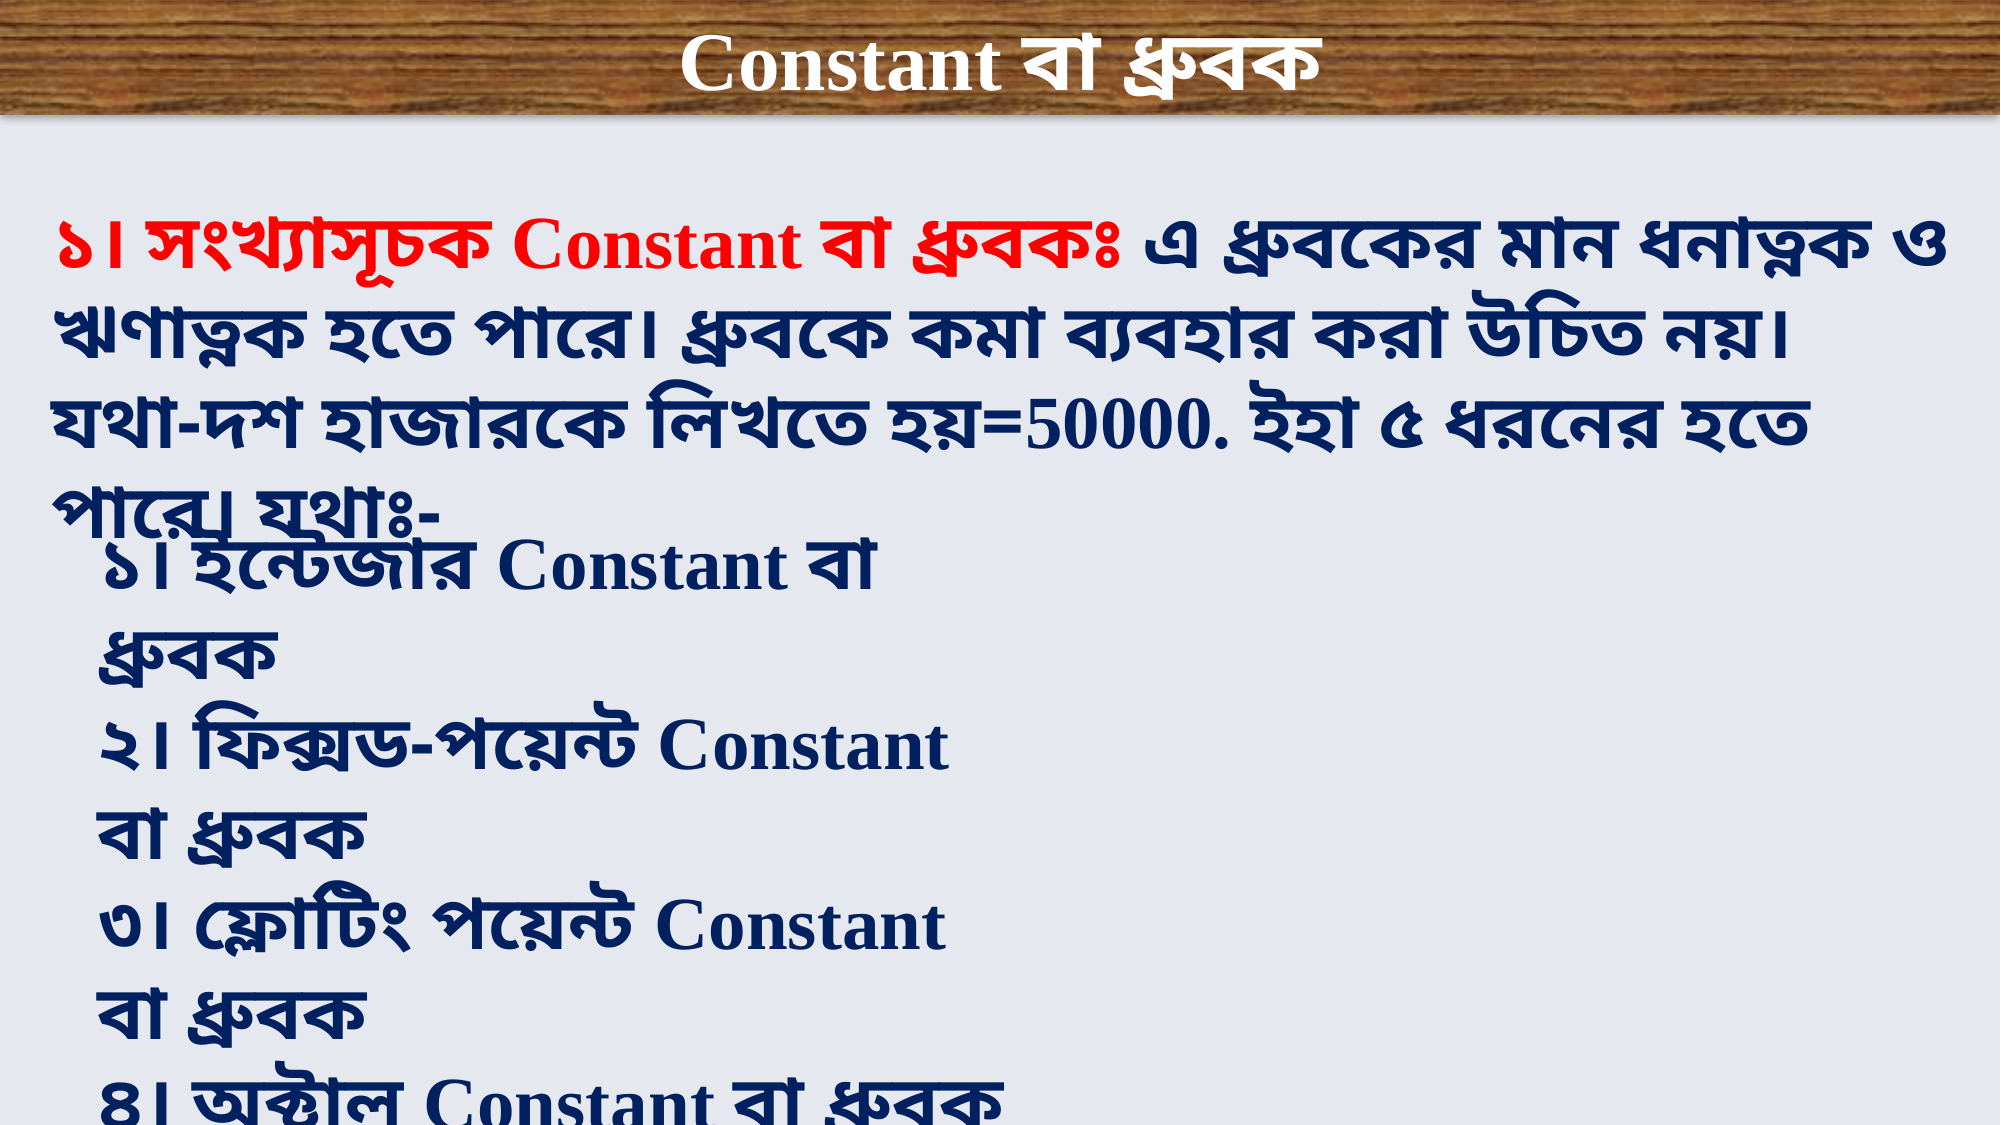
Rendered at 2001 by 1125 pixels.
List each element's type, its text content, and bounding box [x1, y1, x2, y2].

text_box ১। সংখ্যাসূচক Constant বা ধ্রুবকঃ এ ধ্রুবকের মান ধনাত্নক ও ঋণাত্নক হতে পারে। ধ্রুবকে কমা ব্যবহার করা উচিত নয়। যথা-দশ হাজারকে লিখতে হয়=50000. ইহা ৫ ধরনের হতে পারে। যথাঃ- [36, 186, 1975, 562]
text_box ১। ইন্টেজার Constant বা ধ্রুবক ২। ফিক্সড-পয়েন্ট Constant বা ধ্রুবক ৩। ফ্লোটিং পয়েন্ট Constant বা ধ্রুবক ৪। অক্টাল Constant বা ধ্রুবক ৫। হেক্সাডেসিমেল Constant বা ধ্রুবক [82, 506, 1041, 1125]
text_box Constant বা ধ্রুবক [0, 0, 2000, 115]
